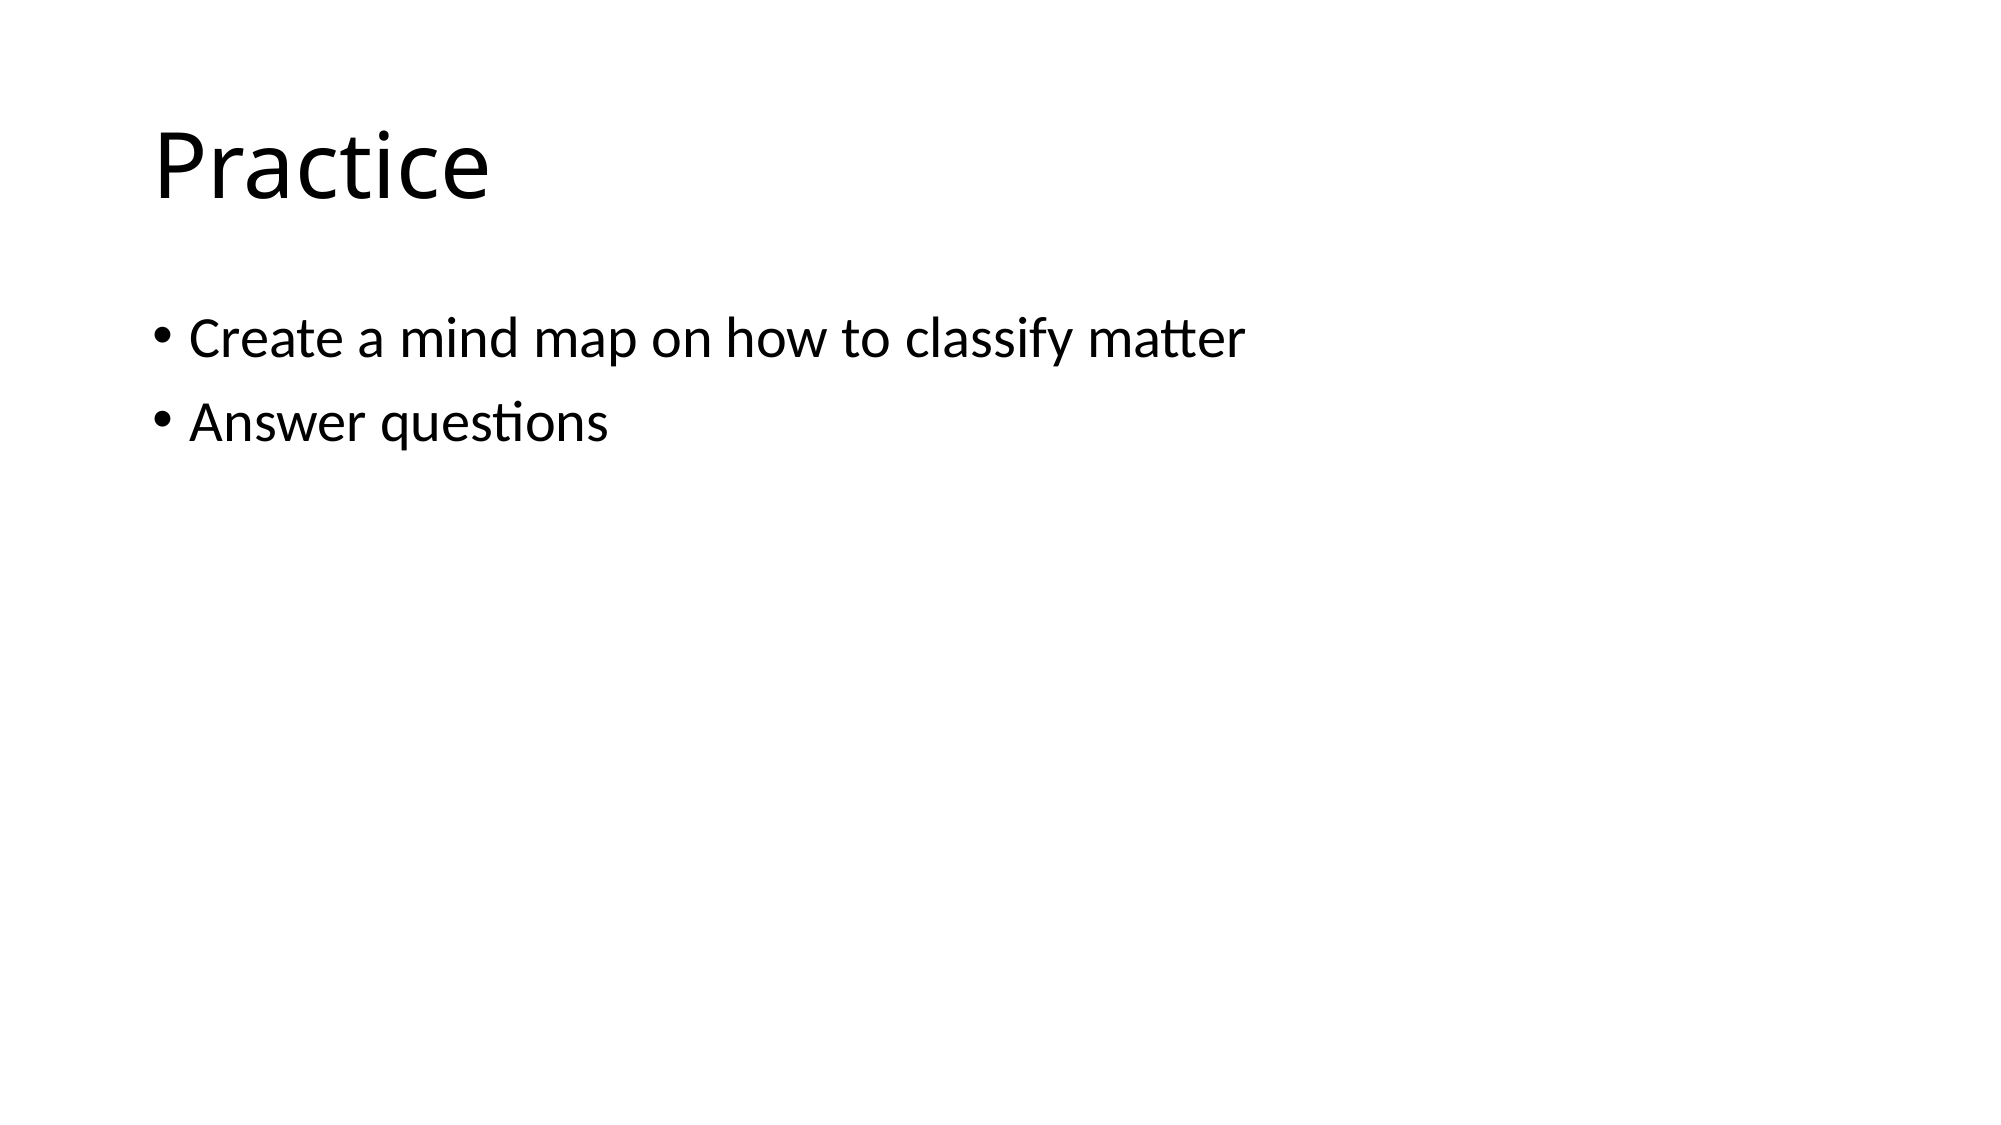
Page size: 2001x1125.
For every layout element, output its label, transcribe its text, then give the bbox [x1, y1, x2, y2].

title Practice [137, 59, 1863, 278]
list Create a mind map on how to classify matter Answer questions [137, 299, 1863, 1014]
